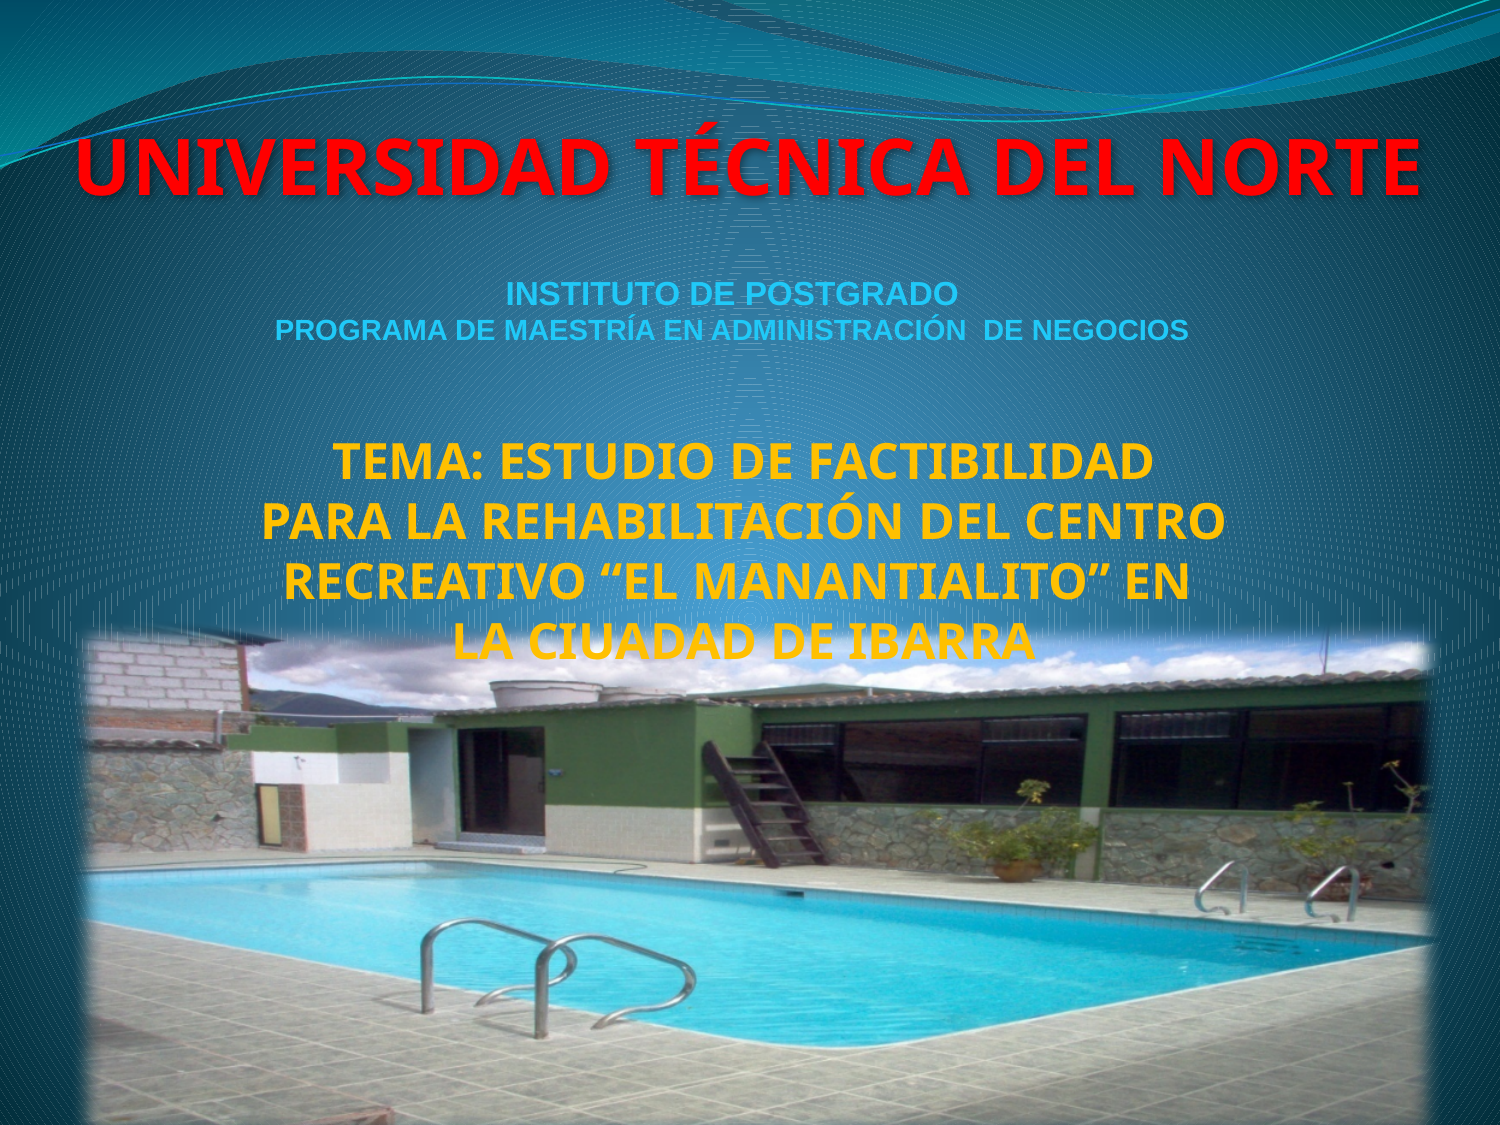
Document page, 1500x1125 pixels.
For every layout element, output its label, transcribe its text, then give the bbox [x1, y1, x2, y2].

picture [70, 620, 1442, 1125]
title UNIVERSIDAD TÉCNICA DEL NORTE [46, 93, 1454, 211]
text_box INSTITUTO DE POSTGRADO PROGRAMA DE MAESTRÍA EN ADMINISTRACIÓN DE NEGOCIOS [35, 246, 1430, 398]
text_box TEMA: ESTUDIO DE FACTIBILIDAD PARA LA REHABILITACIÓN DEL CENTRO RECREATIVO “EL MANANTIALITO” EN LA CIUADAD DE IBARRA [246, 421, 1243, 620]
picture [1460, 135, 1466, 170]
picture [1016, 89, 1067, 93]
text_box [328, 210, 1289, 246]
picture [1408, 89, 1430, 93]
